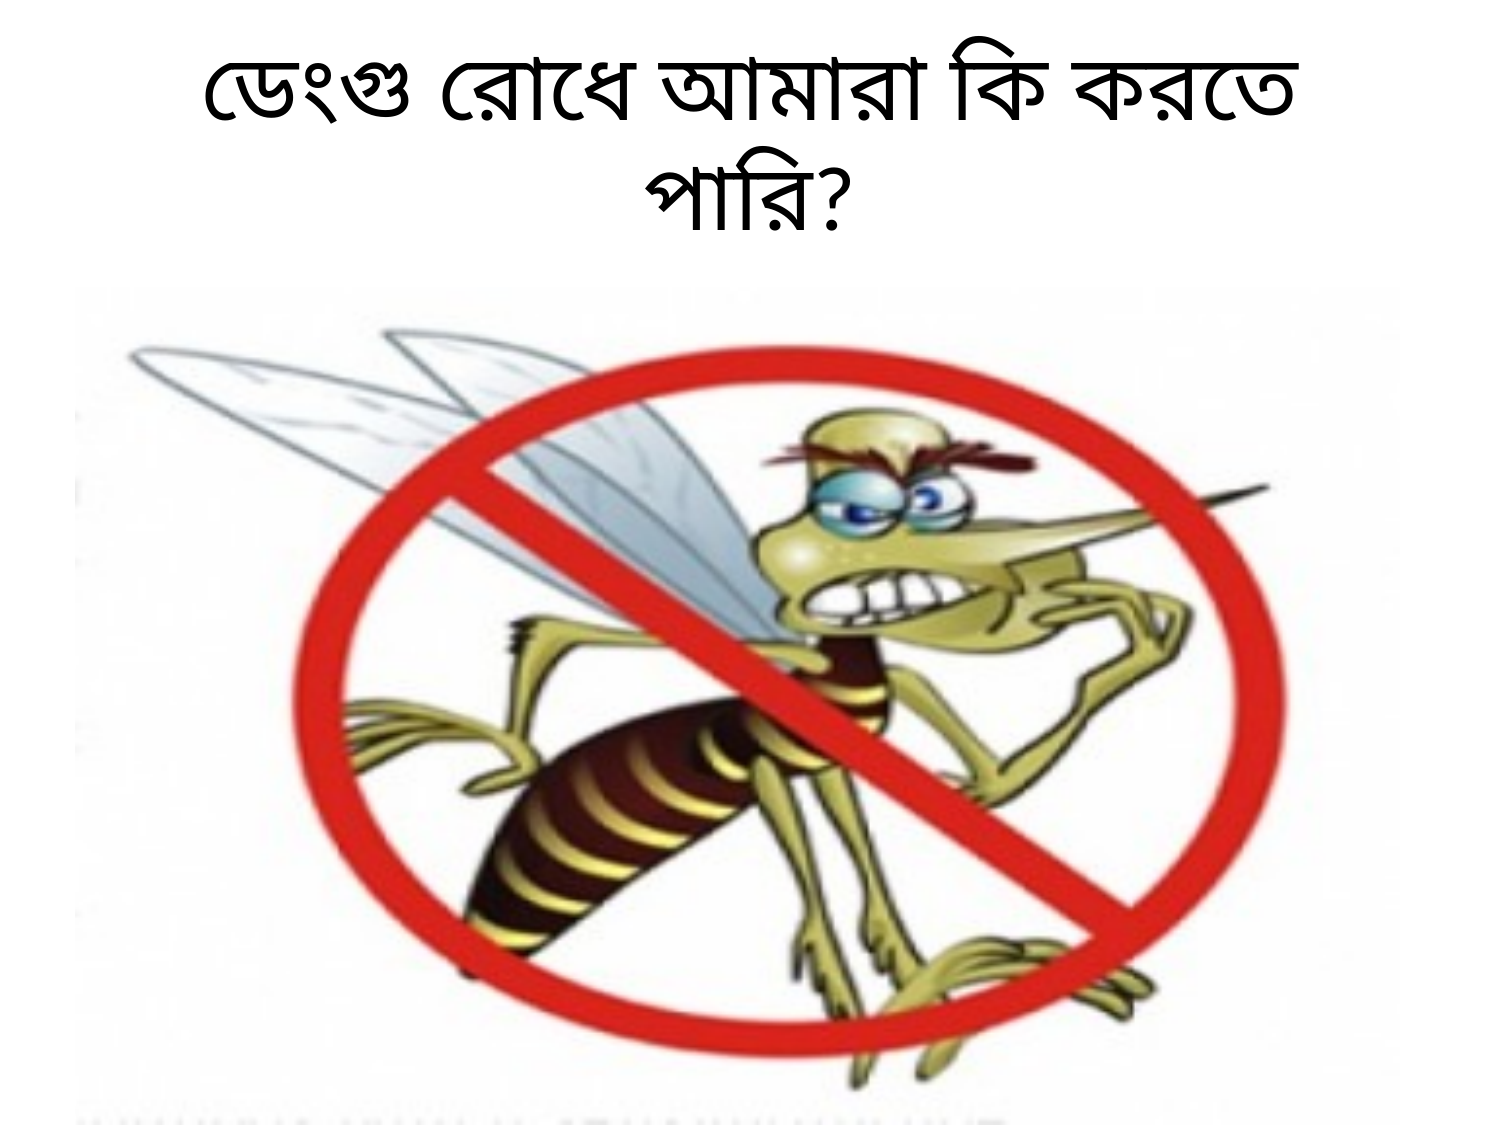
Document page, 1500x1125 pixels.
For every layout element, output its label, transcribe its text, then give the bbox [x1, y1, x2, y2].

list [74, 287, 1401, 1125]
title ডেংগু রোধে আমারা কি করতে পারি? [75, 45, 1425, 233]
